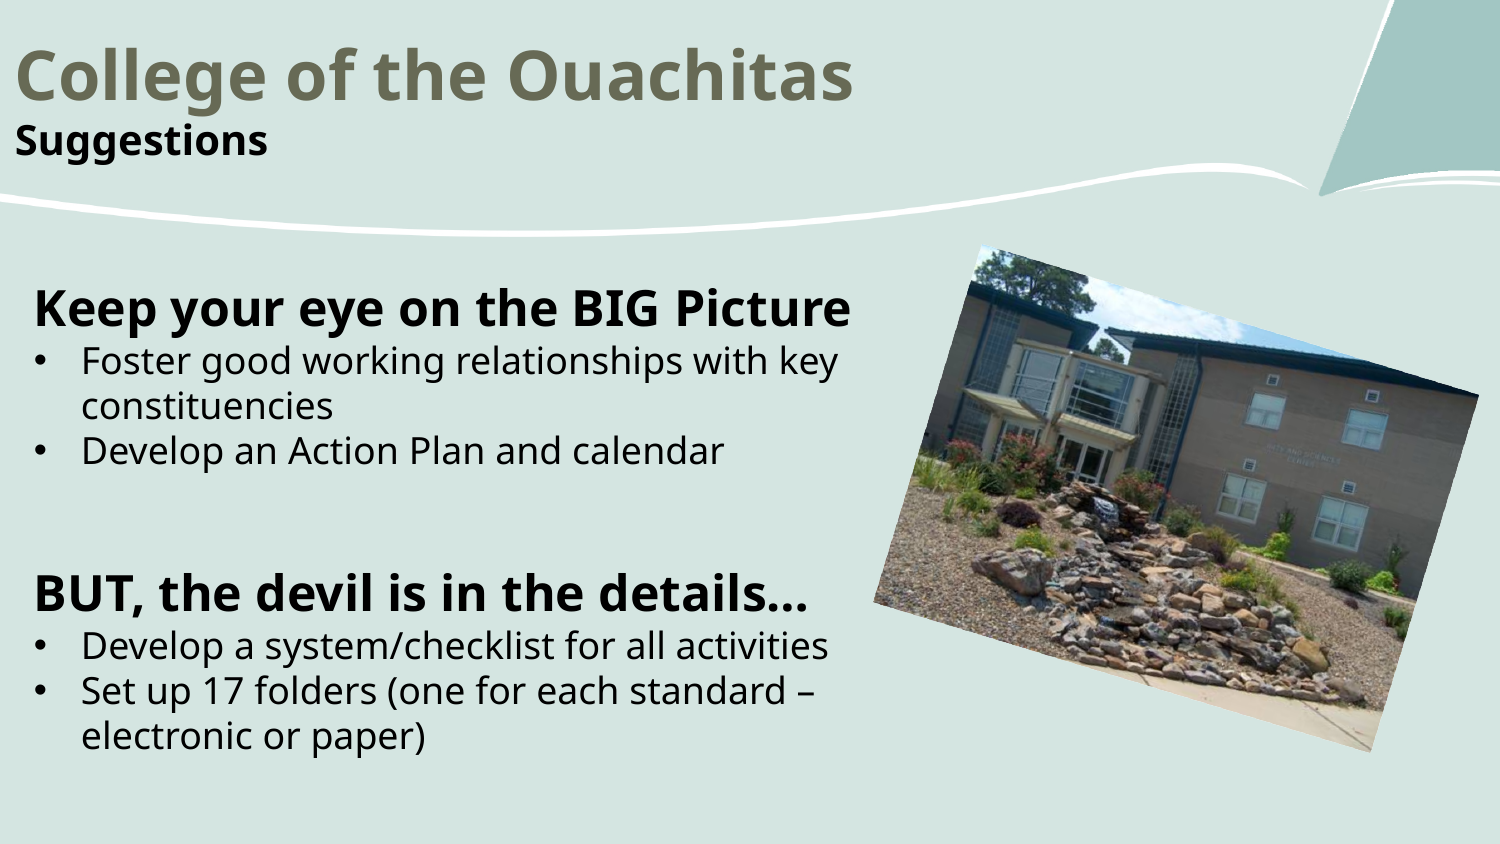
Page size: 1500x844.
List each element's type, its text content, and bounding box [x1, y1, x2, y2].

text_box Keep your eye on the BIG Picture Foster good working relationships with key constituencies Develop an Action Plan and calendar BUT, the devil is in the details… Develop a system/checklist for all activities Set up 17 folders (one for each standard – electronic or paper) [19, 269, 968, 844]
picture [874, 245, 1479, 752]
text_box College of the Ouachitas Suggestions [0, 24, 1412, 254]
